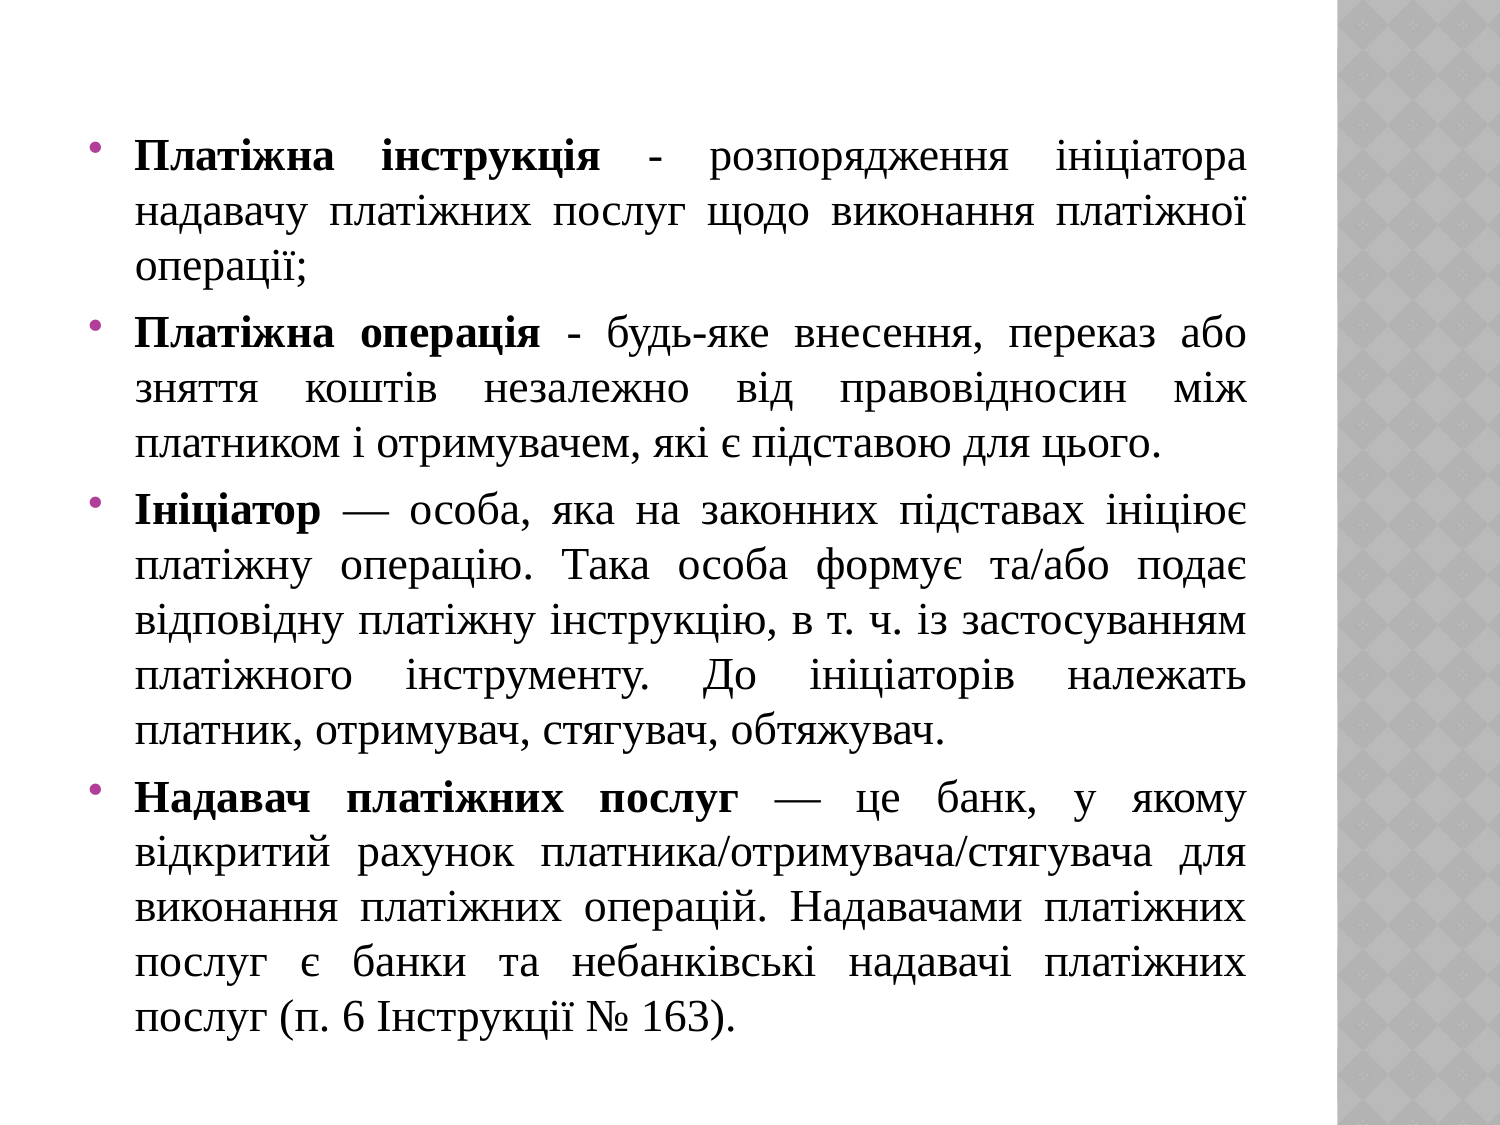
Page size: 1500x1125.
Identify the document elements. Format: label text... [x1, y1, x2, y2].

list Платіжна інструкція - розпорядження ініціатора надавачу платіжних послуг щодо виконання платіжної операції; Платіжна операція - будь-яке внесення, переказ або зняття коштів незалежно від правовідносин між платником і отримувачем, які є підставою для цього. Ініціатор — особа, яка на законних підставах ініціює платіжну операцію. Така особа формує та/або подає відповідну платіжну інструкцію, в т. ч. із застосуванням платіжного інструменту. До ініціаторів належать платник, отримувач, стягувач, обтяжувач. Надавач платіжних послуг — це банк, у якому відкритий рахунок платника/отримувача/стягувача для виконання платіжних операцій. Надавачами платіжних послуг є банки та небанківські надавачі платіжних послуг (п. 6 Інструкції № 163). [75, 117, 1263, 1059]
